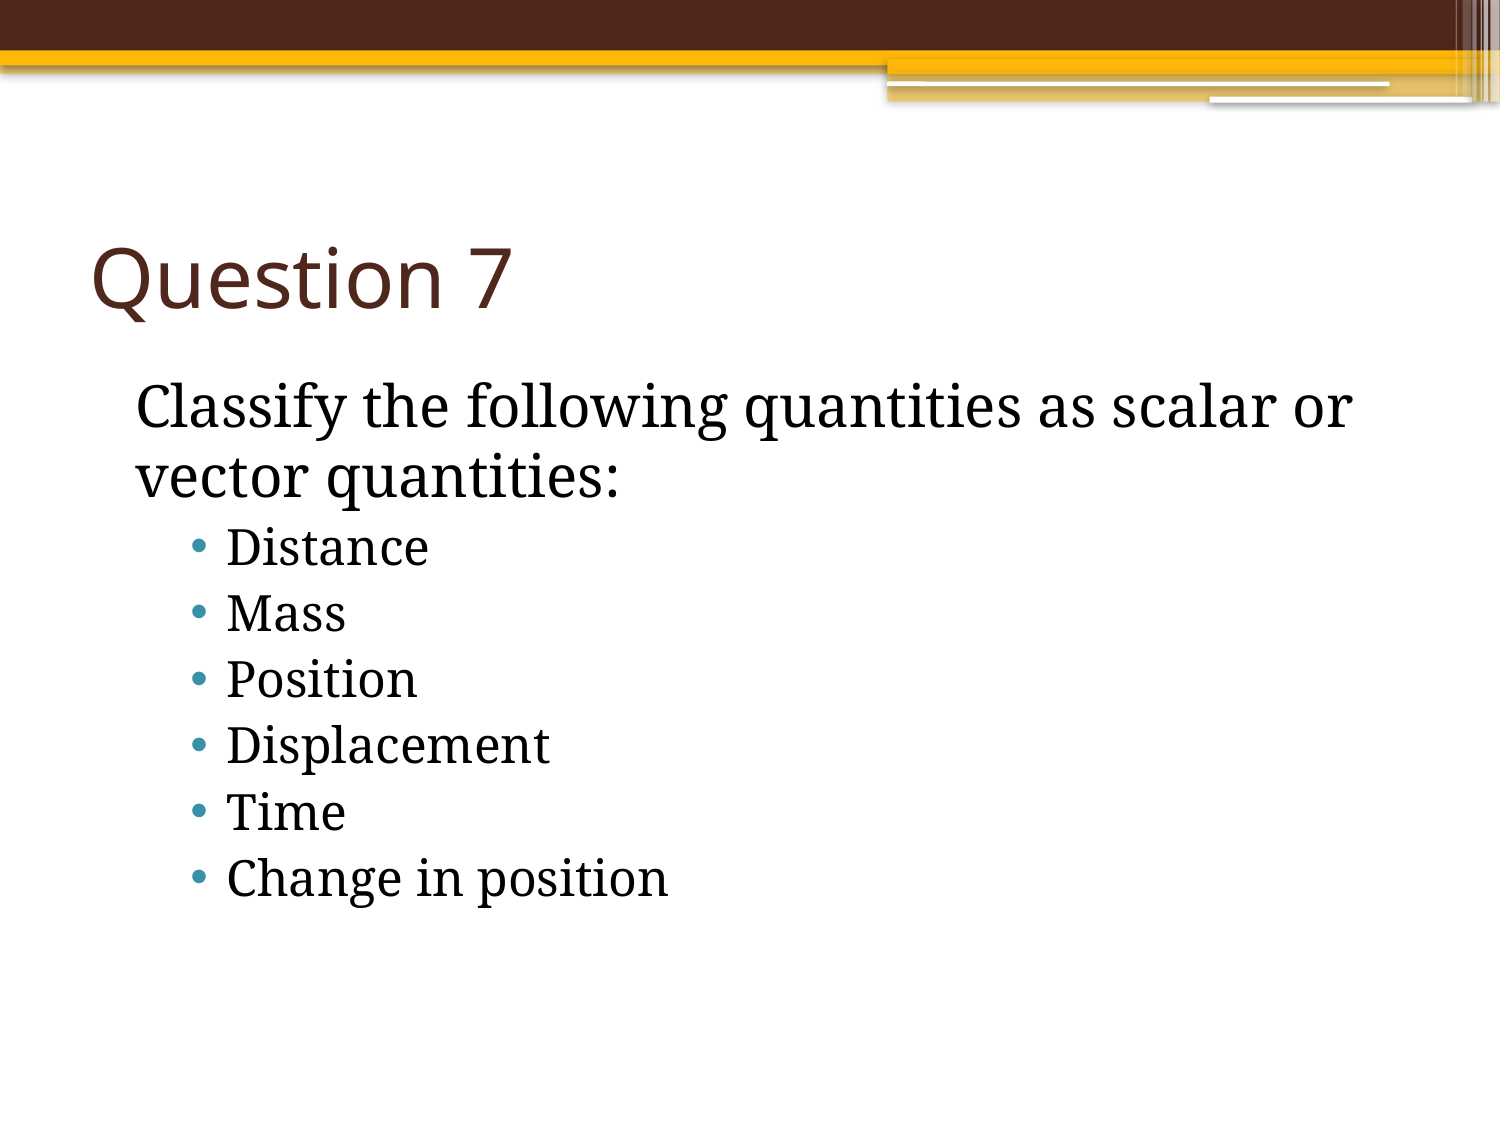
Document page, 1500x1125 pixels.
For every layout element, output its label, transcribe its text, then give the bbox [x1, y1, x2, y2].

list Classify the following quantities as scalar or vector quantities: Distance Mass Position Displacement Time Change in position [75, 368, 1425, 1079]
title Question 7 [75, 187, 1425, 363]
